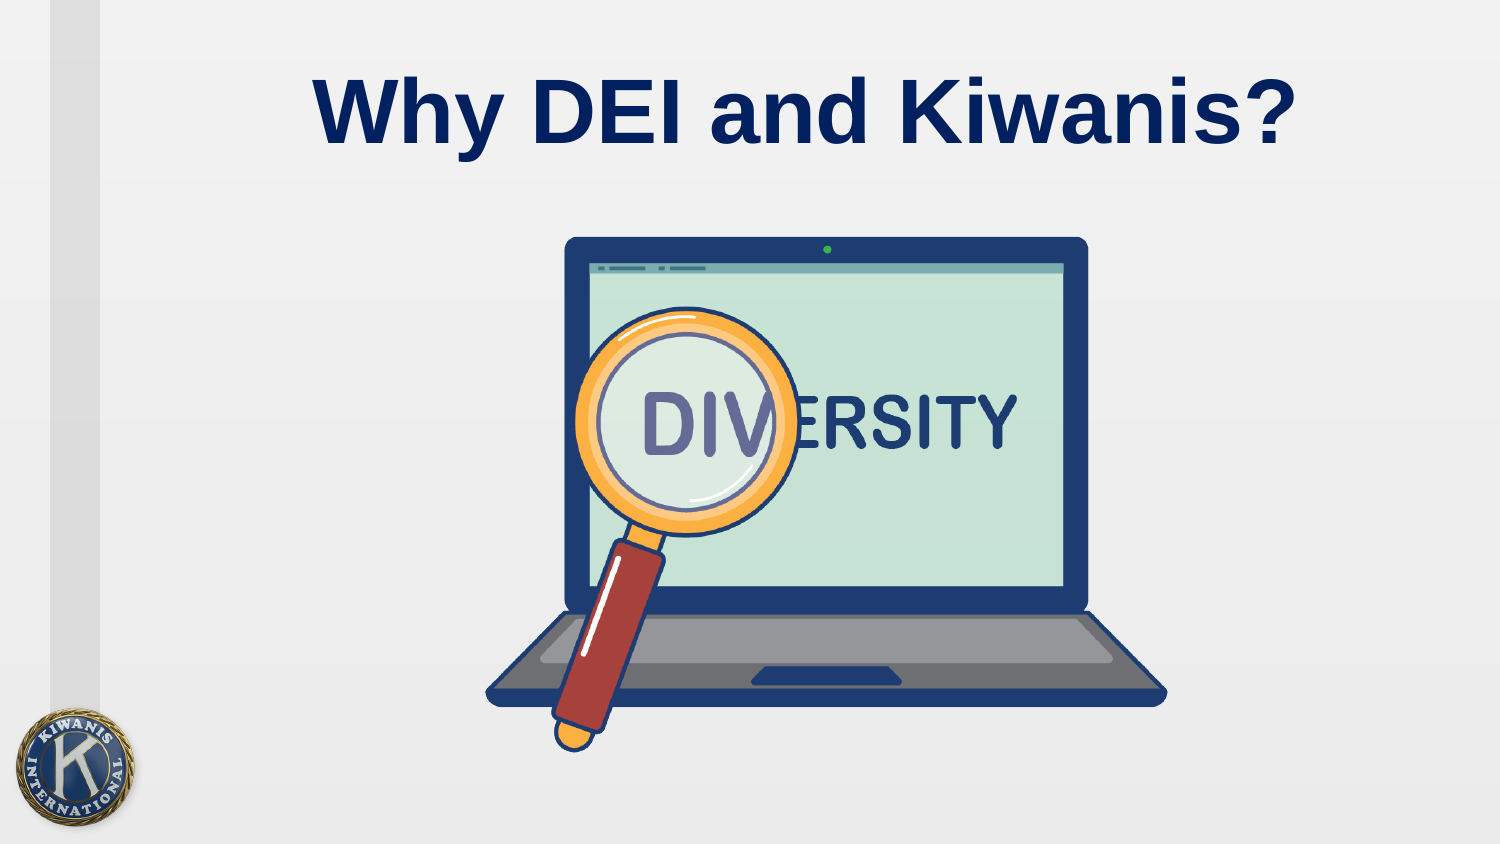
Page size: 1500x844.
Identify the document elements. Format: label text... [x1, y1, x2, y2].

picture [7, 699, 143, 835]
picture [312, 159, 1301, 827]
title Why DEI and Kiwanis? [162, 55, 1450, 160]
